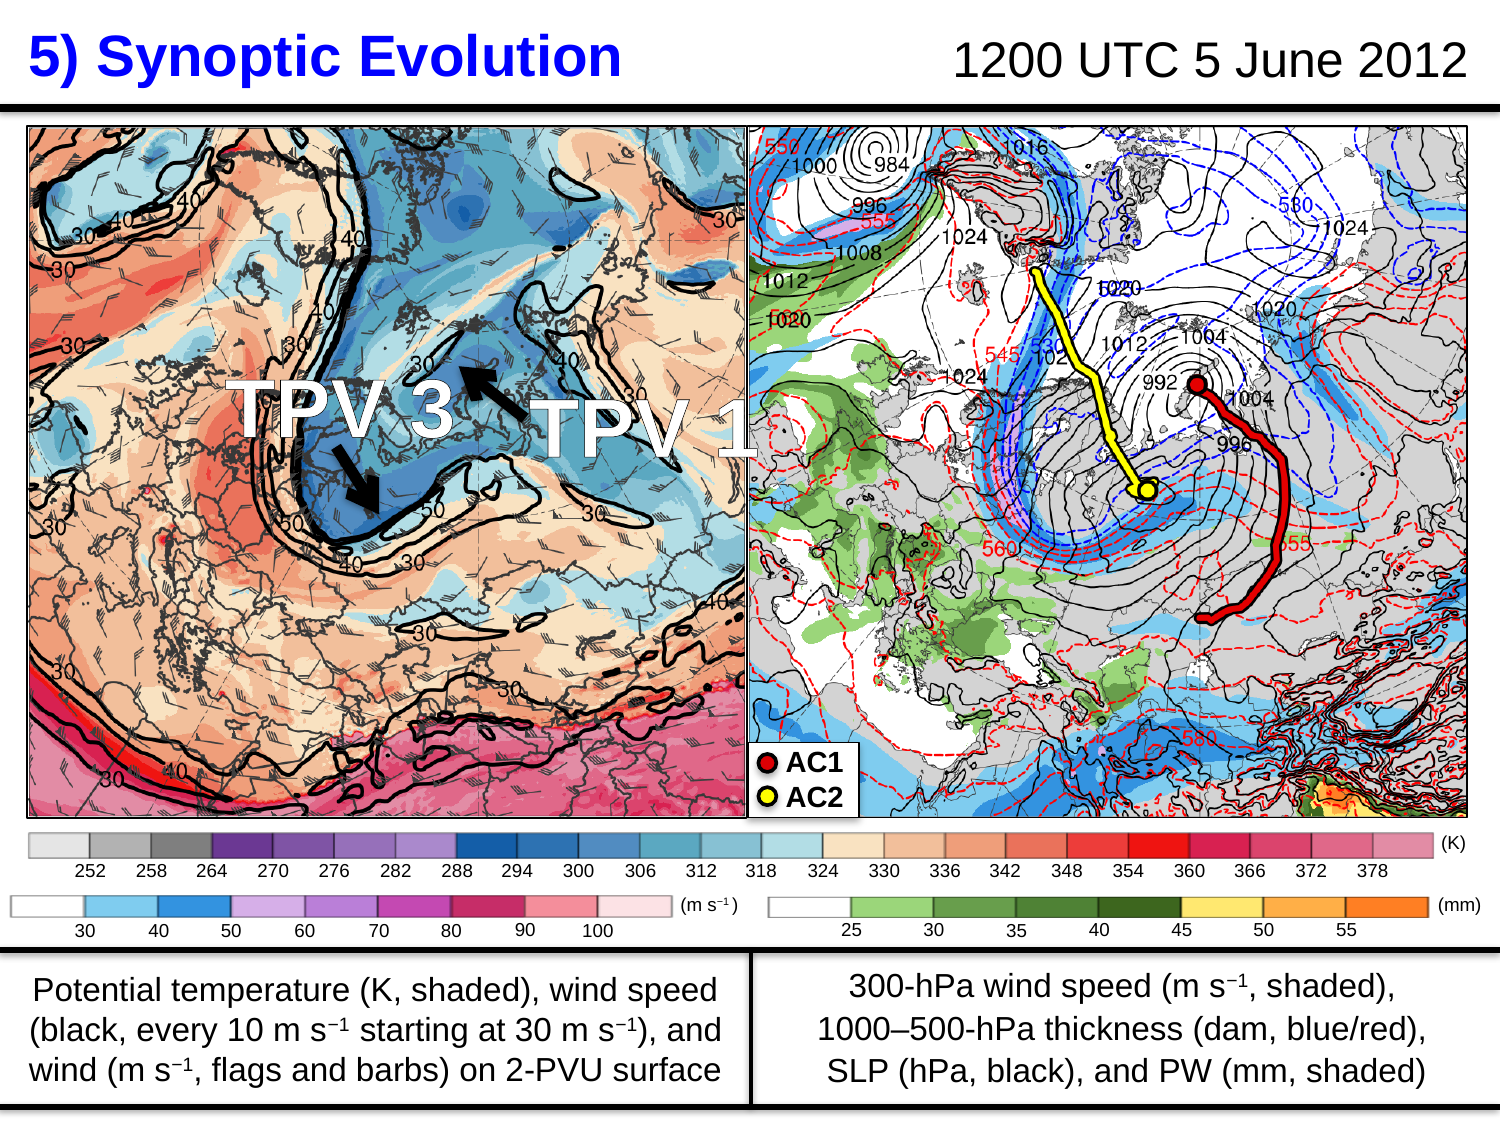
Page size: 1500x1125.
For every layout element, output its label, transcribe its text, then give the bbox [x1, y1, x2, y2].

picture [27, 126, 746, 818]
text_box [7, 884, 761, 942]
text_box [747, 735, 908, 821]
title 5) Synoptic Evolution [13, 0, 1219, 107]
text_box 300-hPa wind speed (m s−1, shaded), 1000–500-hPa thickness (dam, blue/red), SLP (hPa, black), and PW (mm, shaded) [756, 957, 1500, 1106]
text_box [27, 823, 1500, 882]
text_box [766, 891, 1500, 942]
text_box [335, 446, 380, 515]
list Potential temperature (K, shaded), wind speed (black, every 10 m s−1 starting at 30 m s−1), and wind (m s−1, flags and barbs) on 2-PVU surface [0, 958, 746, 1106]
text_box 1200 UTC 5 June 2012 [1219, 0, 1484, 102]
picture [747, 126, 1467, 817]
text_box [458, 365, 526, 419]
